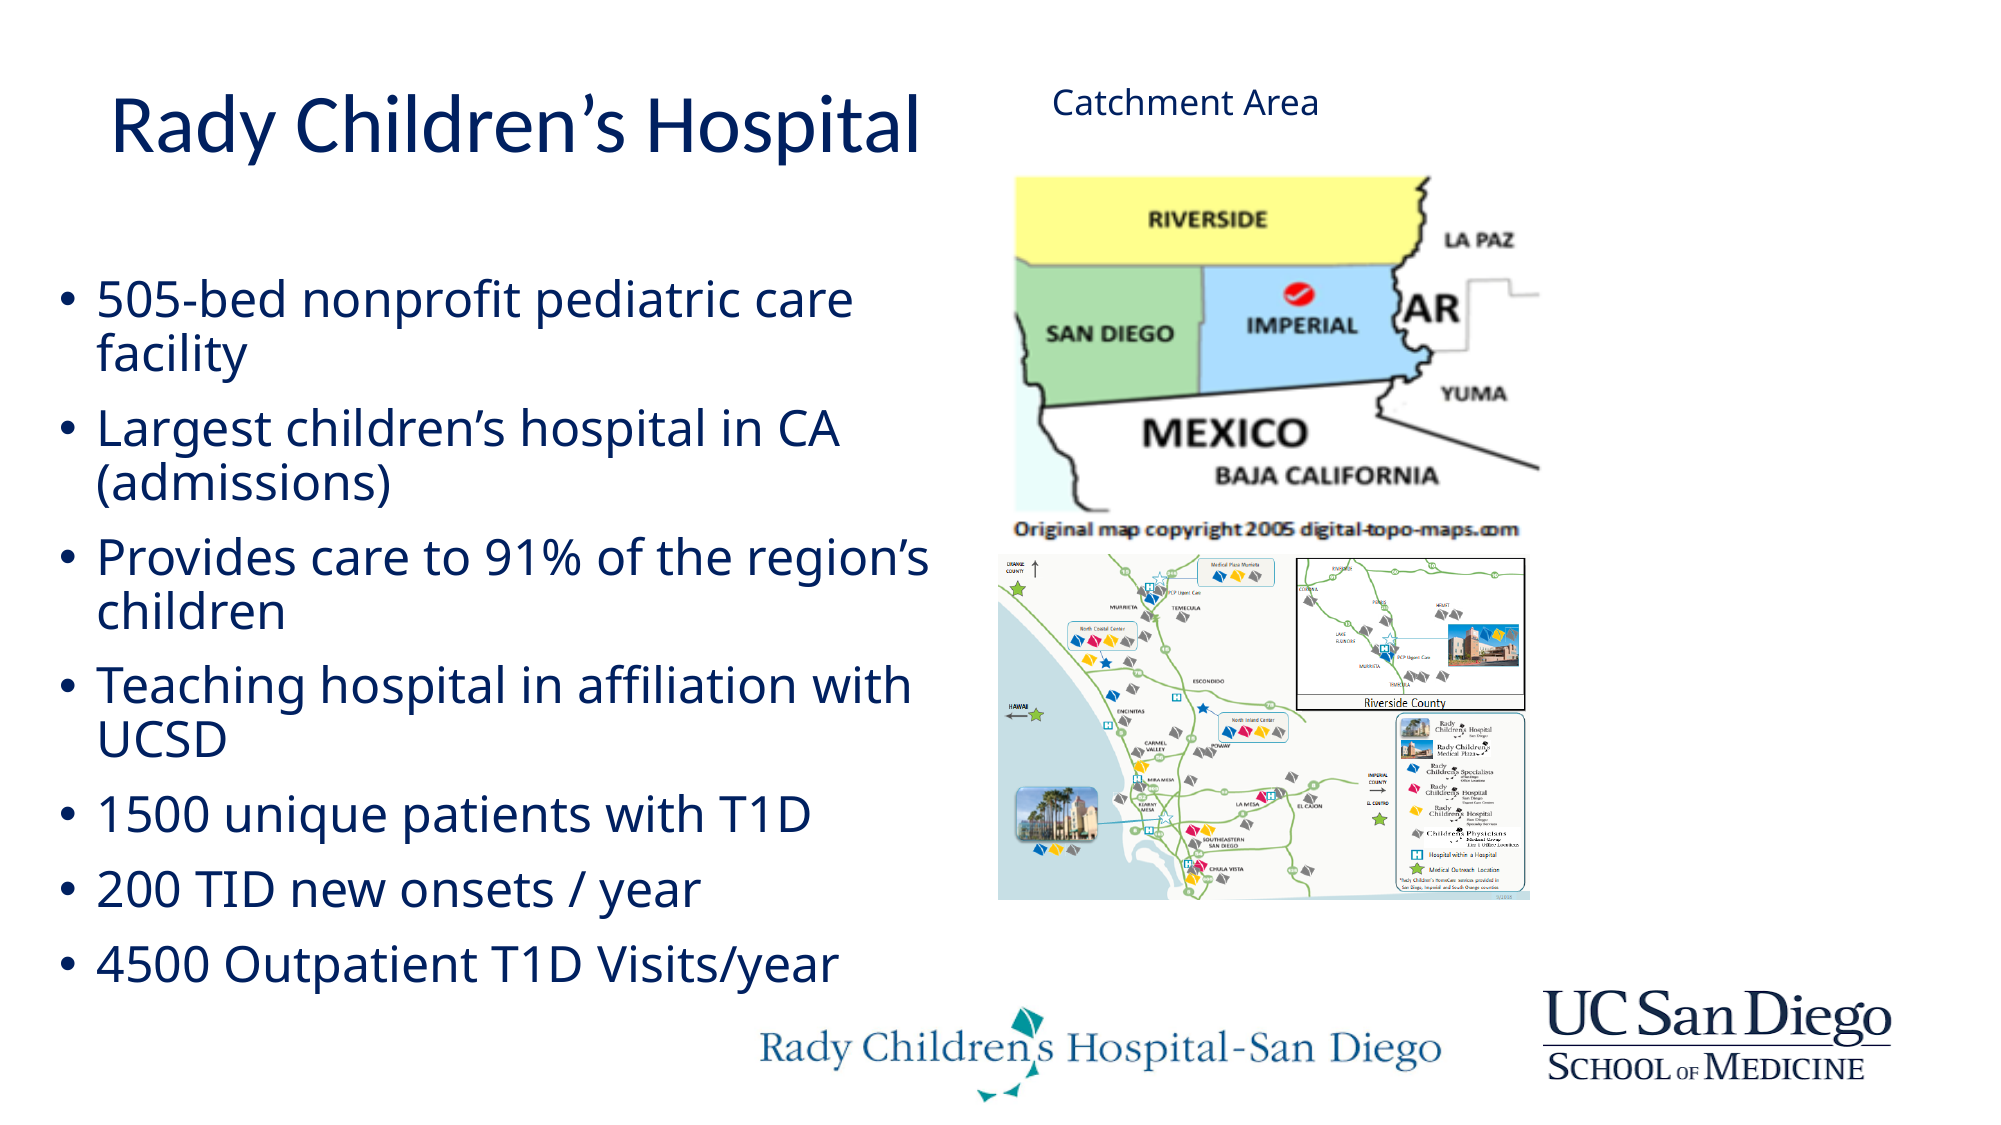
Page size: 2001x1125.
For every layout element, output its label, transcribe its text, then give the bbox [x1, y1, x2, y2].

title Catchment Area [1036, 39, 1534, 132]
picture [1543, 990, 1981, 1121]
list 505-bed nonprofit pediatric care facility Largest children’s hospital in CA (admissions) Provides care to 91% of the region’s children Teaching hospital in affiliation with UCSD 1500 unique patients with T1D 200 TID new onsets / year 4500 Outpatient T1D Visits/year [44, 186, 974, 923]
picture [748, 999, 1450, 1113]
text_box Rady Children’s Hospital [95, 61, 957, 177]
picture [943, 158, 1585, 900]
